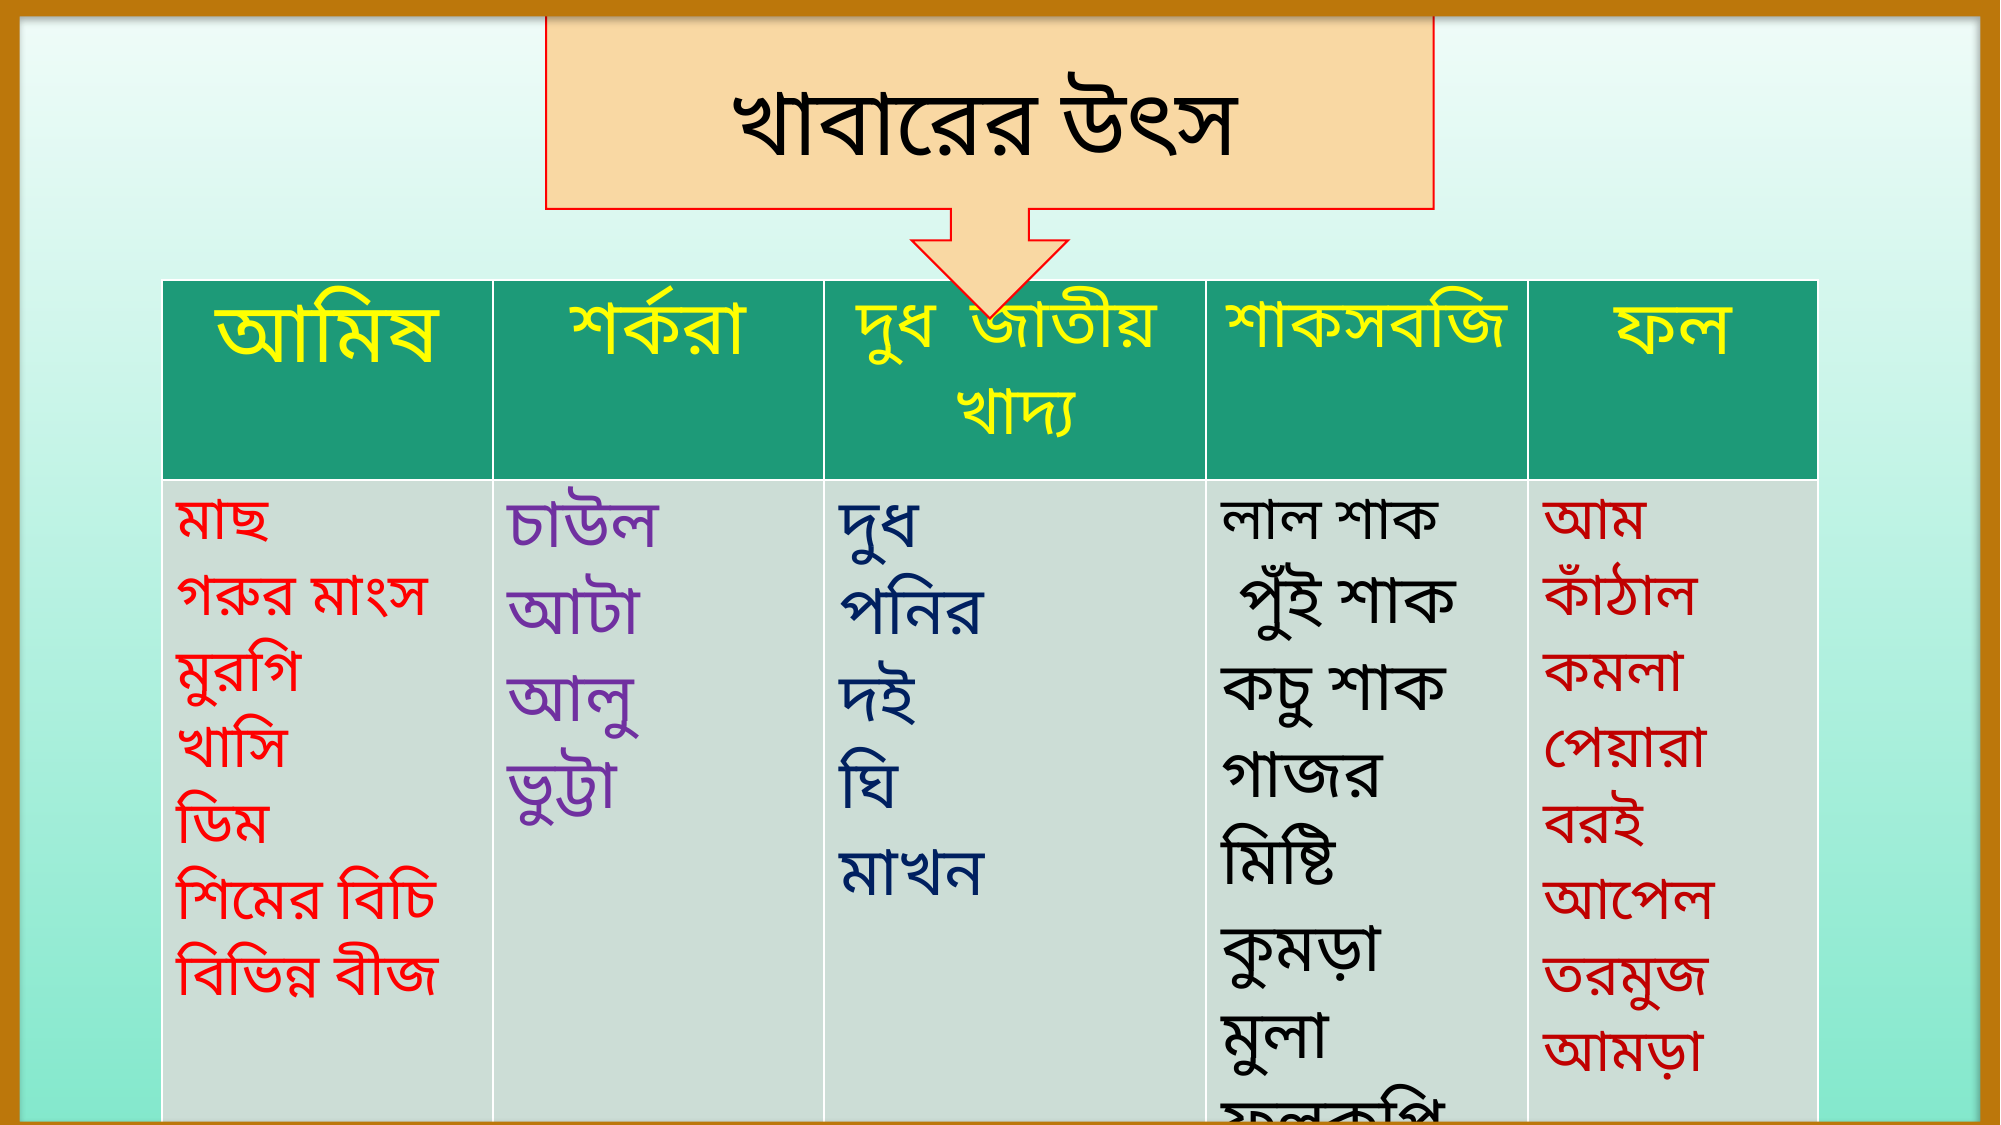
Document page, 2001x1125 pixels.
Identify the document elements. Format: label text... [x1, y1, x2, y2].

table_header শাকসবজি [1207, 281, 1527, 479]
table_cell চাউল আটা আলু ভুট্টা [494, 481, 823, 1119]
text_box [546, 5, 1434, 319]
table_header ফল [1529, 281, 1817, 479]
table_header শর্করা [494, 281, 823, 479]
table_cell মাছ গরুর মাংস মুরগি খাসি ডিম শিমের বিচি বিভিন্ন বীজ [163, 481, 492, 1119]
table_cell লাল শাক পুঁই শাক কচু শাক গাজর মিষ্টি কুমড়া মুলা ফুলকপি বাঁধাকপি [1207, 481, 1527, 1119]
table_header আমিষ [163, 281, 492, 479]
table_header দুধ জাতীয় খাদ্য [825, 319, 1205, 479]
table_cell দুধ পনির দই ঘি মাখন [825, 481, 1205, 1119]
text_box [0, 0, 2000, 1125]
table_cell আম কাঁঠাল কমলা পেয়ারা বরই আপেল তরমুজ আমড়া [1529, 481, 1817, 1119]
